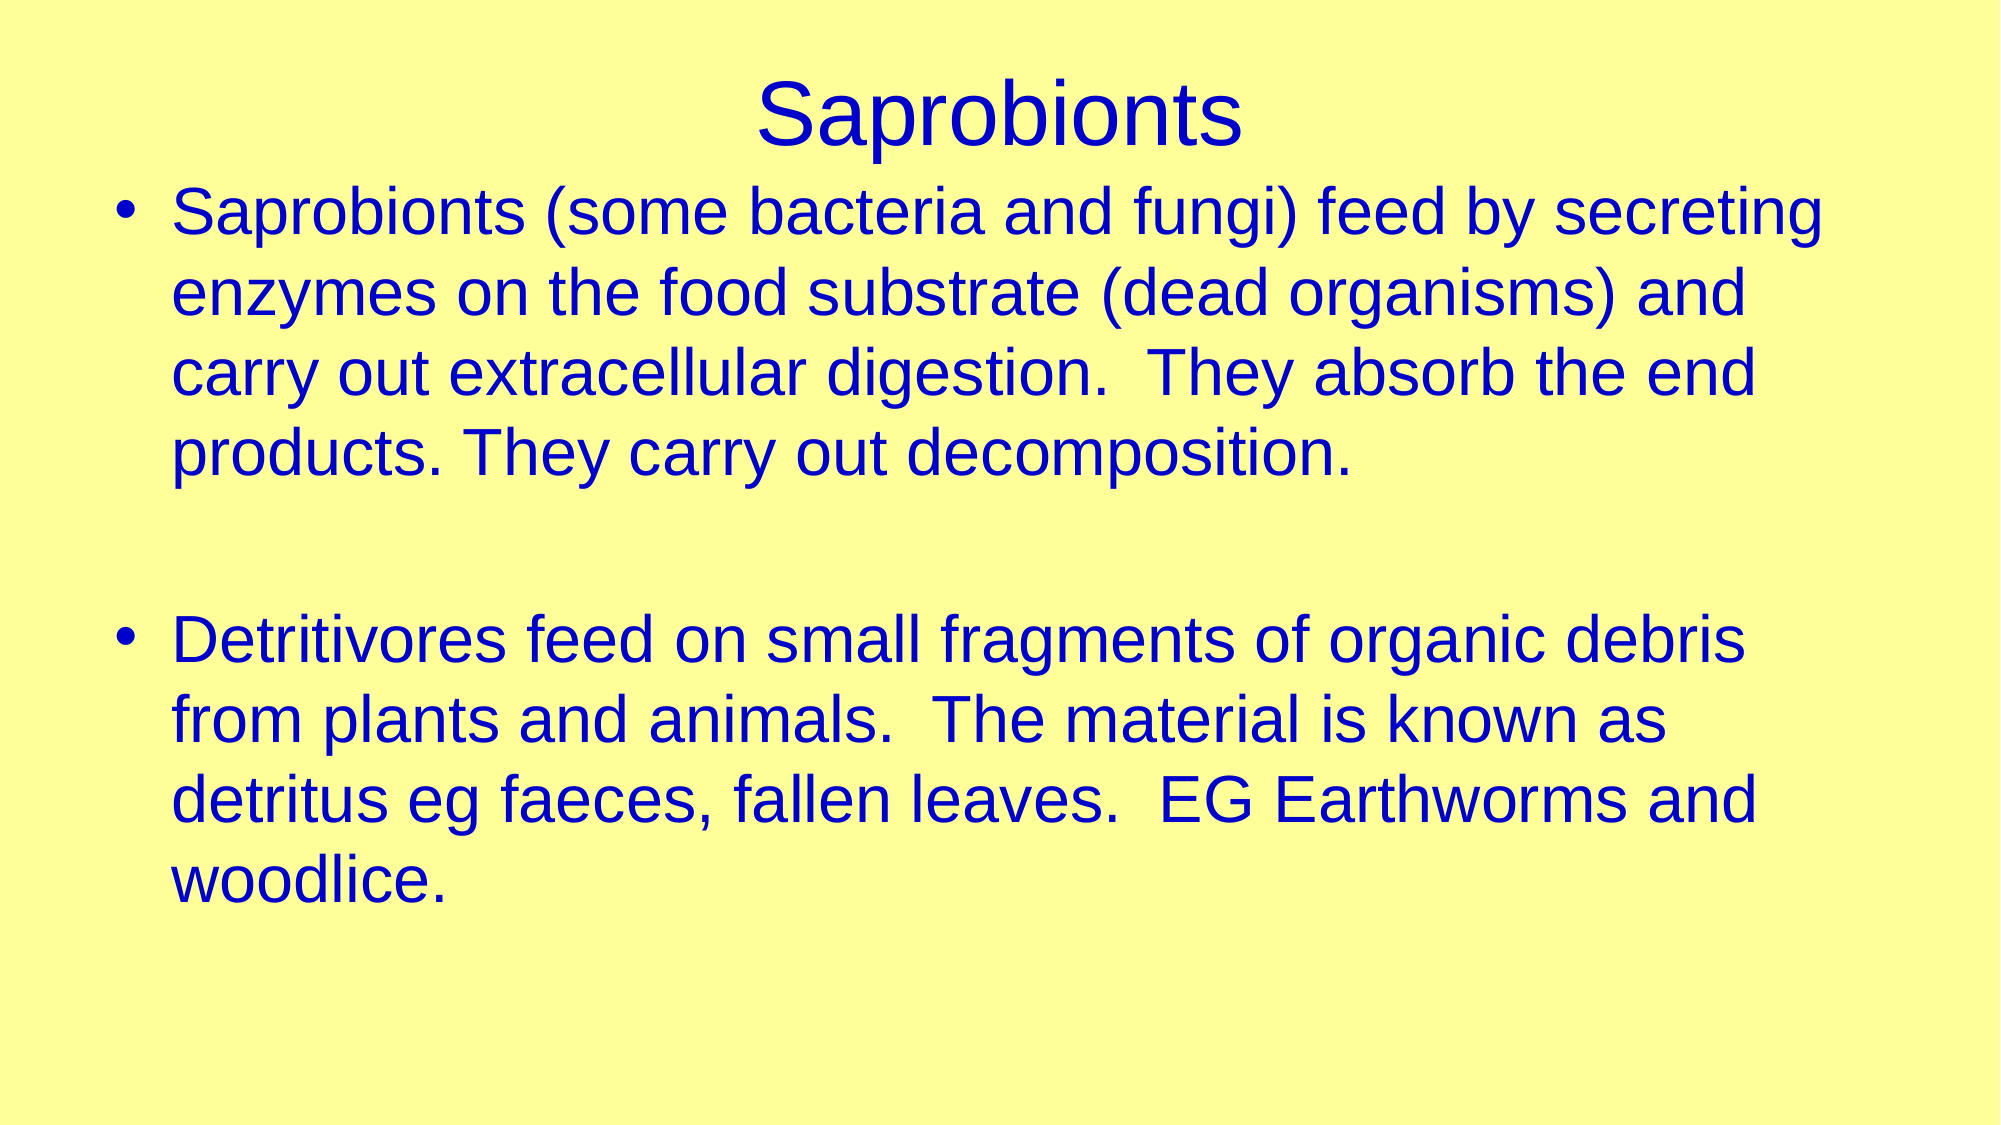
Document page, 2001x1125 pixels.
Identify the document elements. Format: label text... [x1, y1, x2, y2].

title Saprobionts [99, 45, 1900, 160]
list Saprobionts (some bacteria and fungi) feed by secreting enzymes on the food substrate (dead organisms) and carry out extracellular digestion. They absorb the end products. They carry out decomposition. Detritivores feed on small fragments of organic debris from plants and animals. The material is known as detritus eg faeces, fallen leaves. EG Earthworms and woodlice. [99, 160, 1900, 1005]
